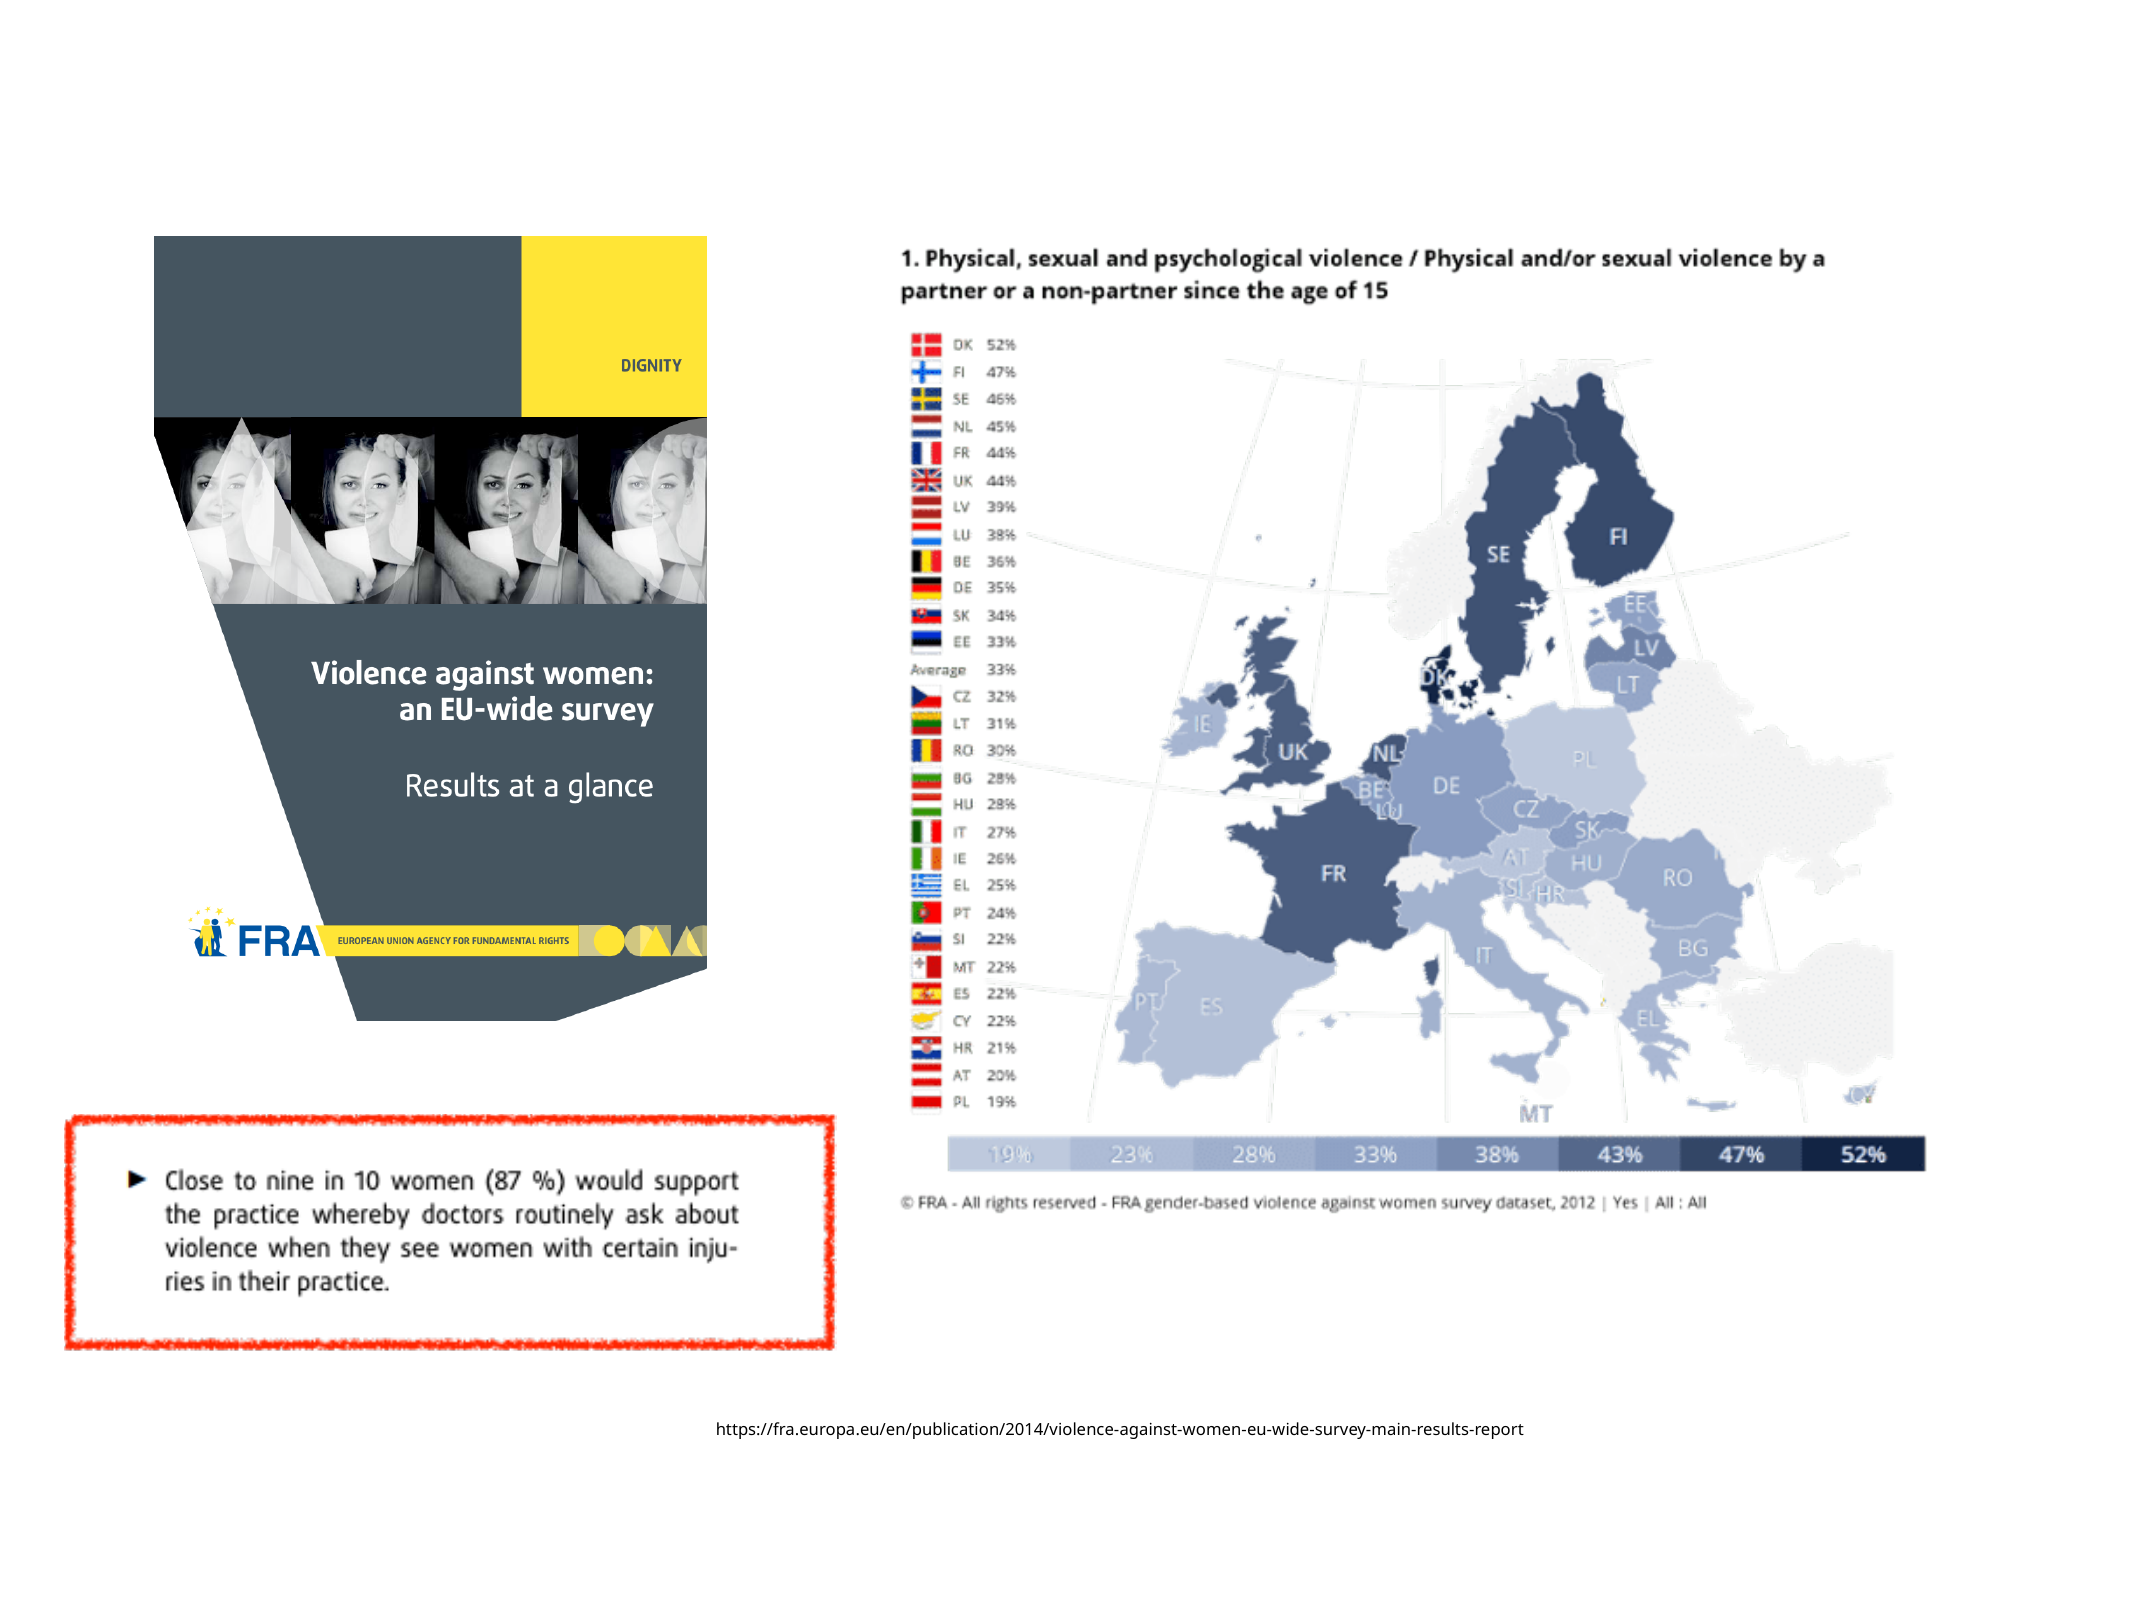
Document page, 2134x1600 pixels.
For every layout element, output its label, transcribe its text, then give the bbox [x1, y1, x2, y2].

picture [889, 246, 1974, 1245]
text_box https://fra.europa.eu/en/publication/2014/violence-against-women-eu-wide-survey-main-results-report [707, 1410, 1534, 1448]
picture [154, 236, 708, 1021]
picture [63, 1114, 837, 1354]
